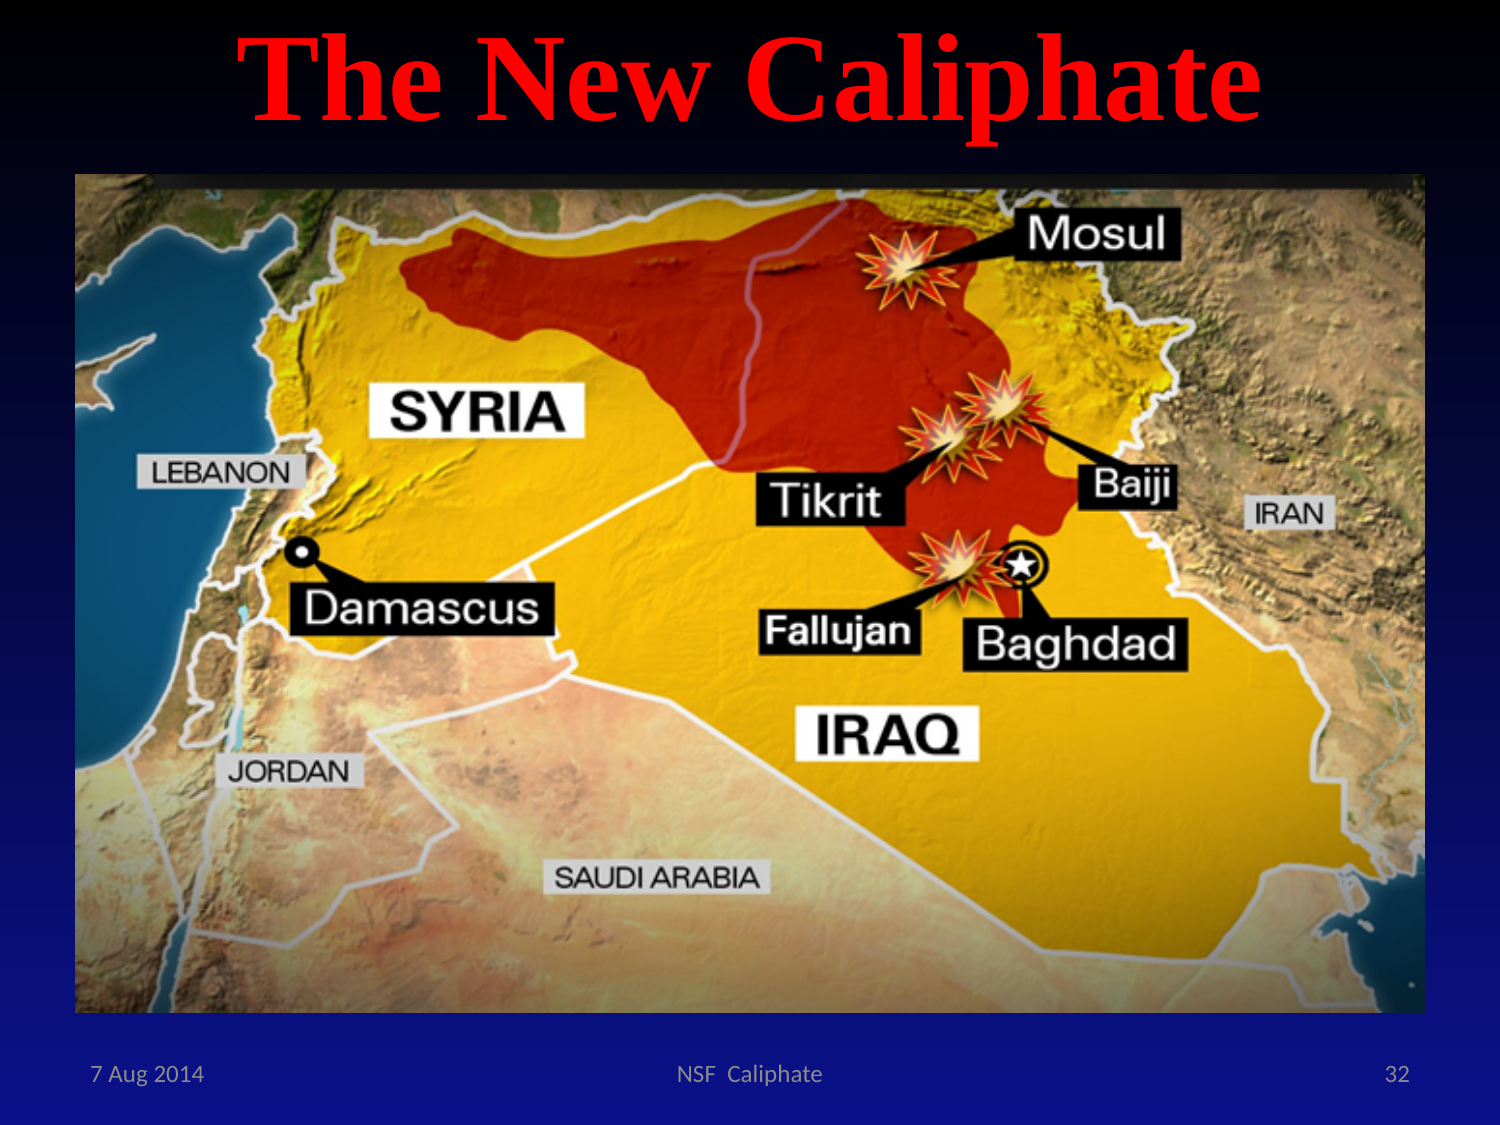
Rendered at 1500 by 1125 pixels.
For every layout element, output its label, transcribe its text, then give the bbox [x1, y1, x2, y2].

footer NSF Caliphate [512, 1042, 988, 1103]
text_box The New Caliphate [149, 0, 1350, 153]
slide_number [75, 1042, 425, 1103]
slide_number 32 [1074, 1042, 1425, 1103]
picture [74, 174, 1426, 1013]
